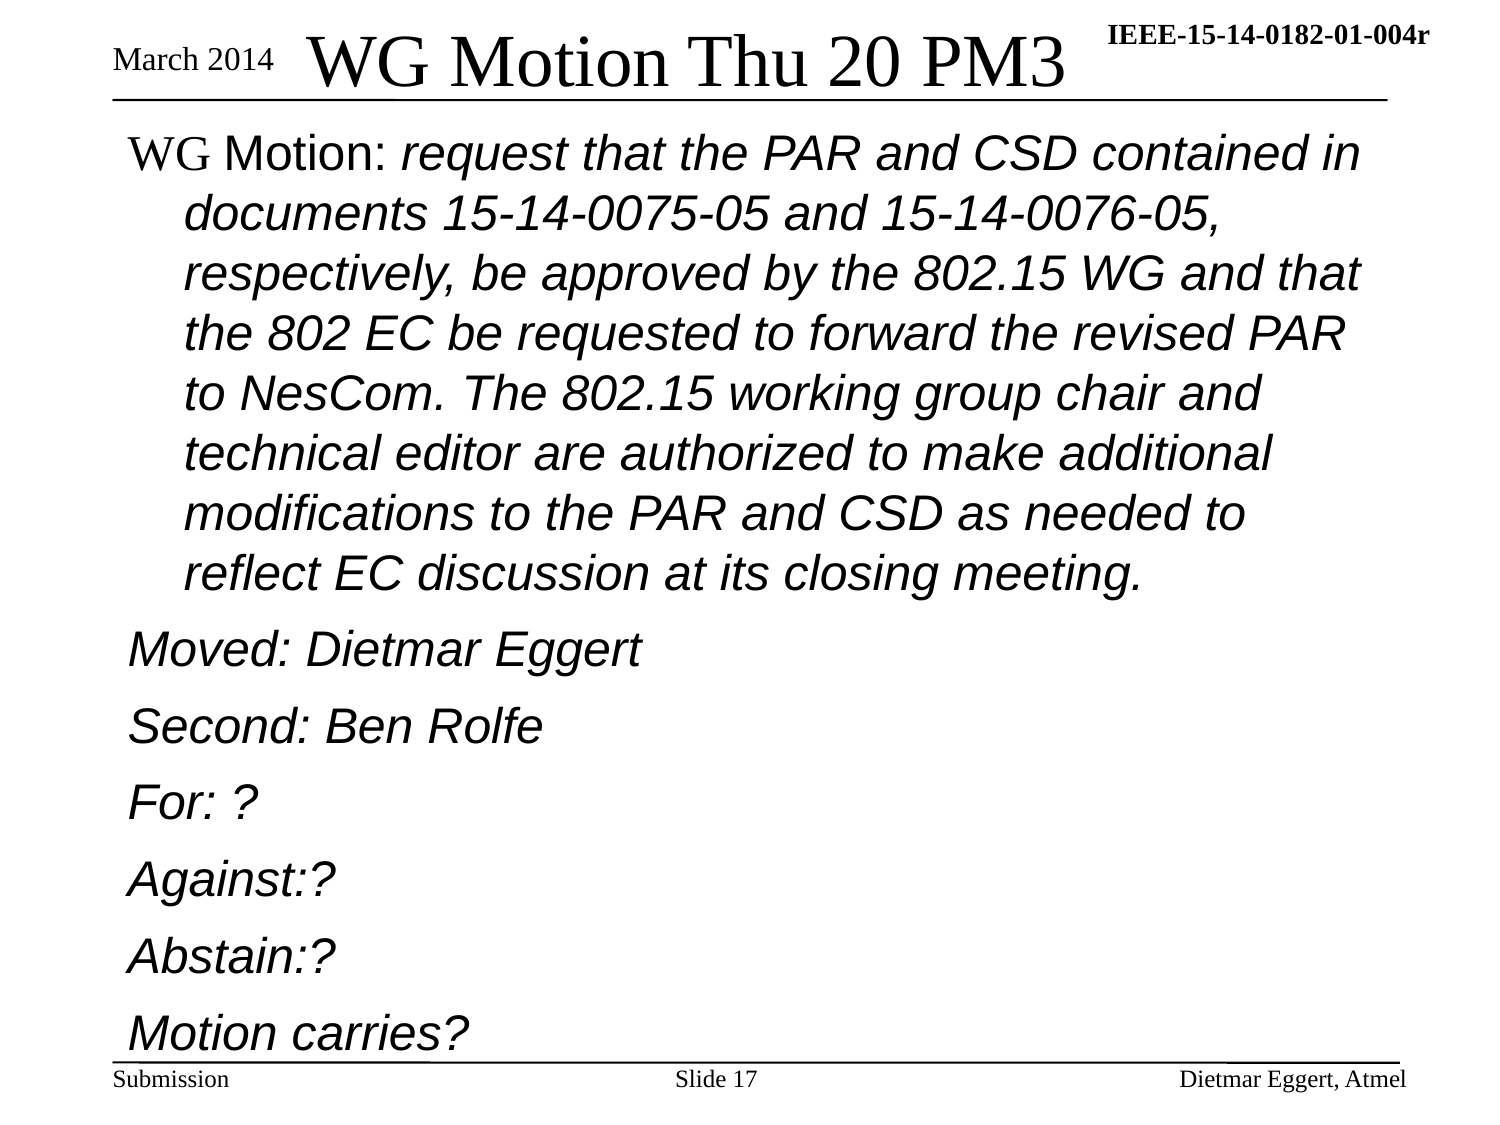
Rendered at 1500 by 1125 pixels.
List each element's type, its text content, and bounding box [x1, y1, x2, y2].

title WG Motion Thu 20 PM3 [49, 0, 1324, 113]
slide_number Slide 17 [674, 1061, 858, 1125]
footer Dietmar Eggert, Atmel [899, 1061, 1408, 1123]
list WG Motion: request that the PAR and CSD contained in documents 15-14-0075-05 and 15-14-0076-05, respectively, be approved by the 802.15 WG and that the 802 EC be requested to forward the revised PAR to NesCom. The 802.15 working group chair and technical editor are authorized to make additional modifications to the PAR and CSD as needed to reflect EC discussion at its closing meeting. Moved: Dietmar Eggert Second: Ben Rolfe For: ? Against:? Abstain:? Motion carries? [112, 112, 1387, 787]
